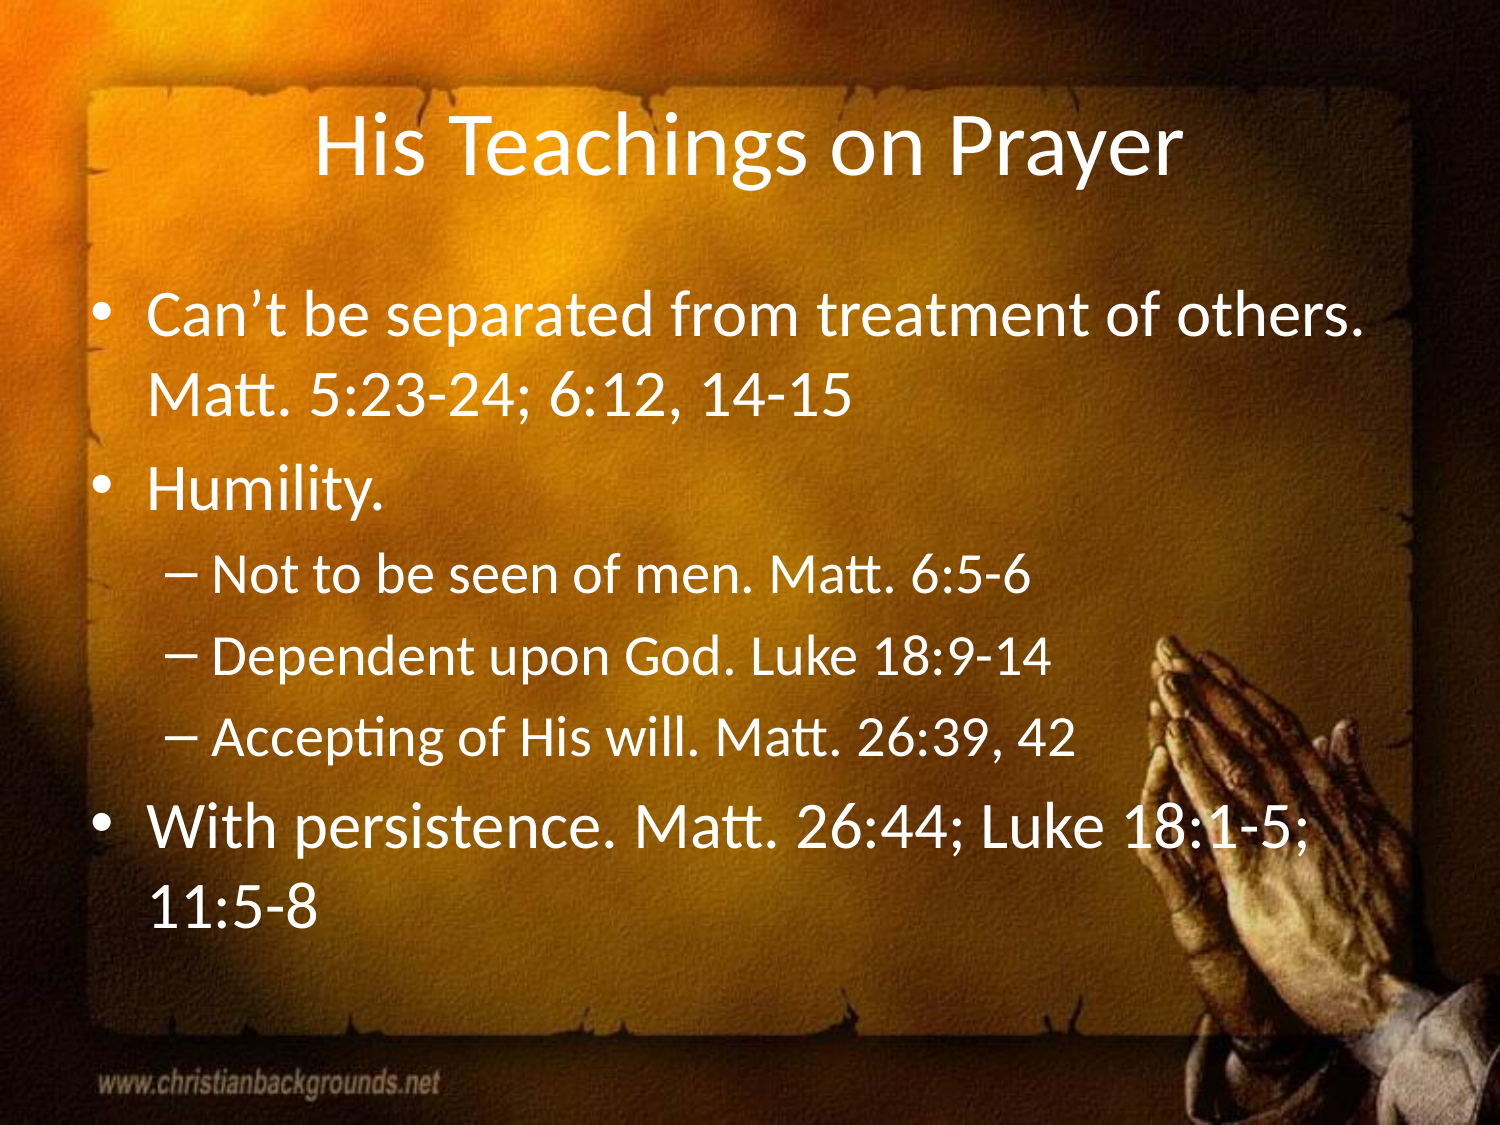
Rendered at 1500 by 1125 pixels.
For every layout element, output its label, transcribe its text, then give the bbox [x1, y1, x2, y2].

list Can’t be separated from treatment of others. Matt. 5:23-24; 6:12, 14-15 Humility. Not to be seen of men. Matt. 6:5-6 Dependent upon God. Luke 18:9-14 Accepting of His will. Matt. 26:39, 42 With persistence. Matt. 26:44; Luke 18:1-5; 11:5-8 [75, 262, 1425, 1005]
title His Teachings on Prayer [75, 45, 1425, 233]
picture [0, 0, 1500, 1125]
